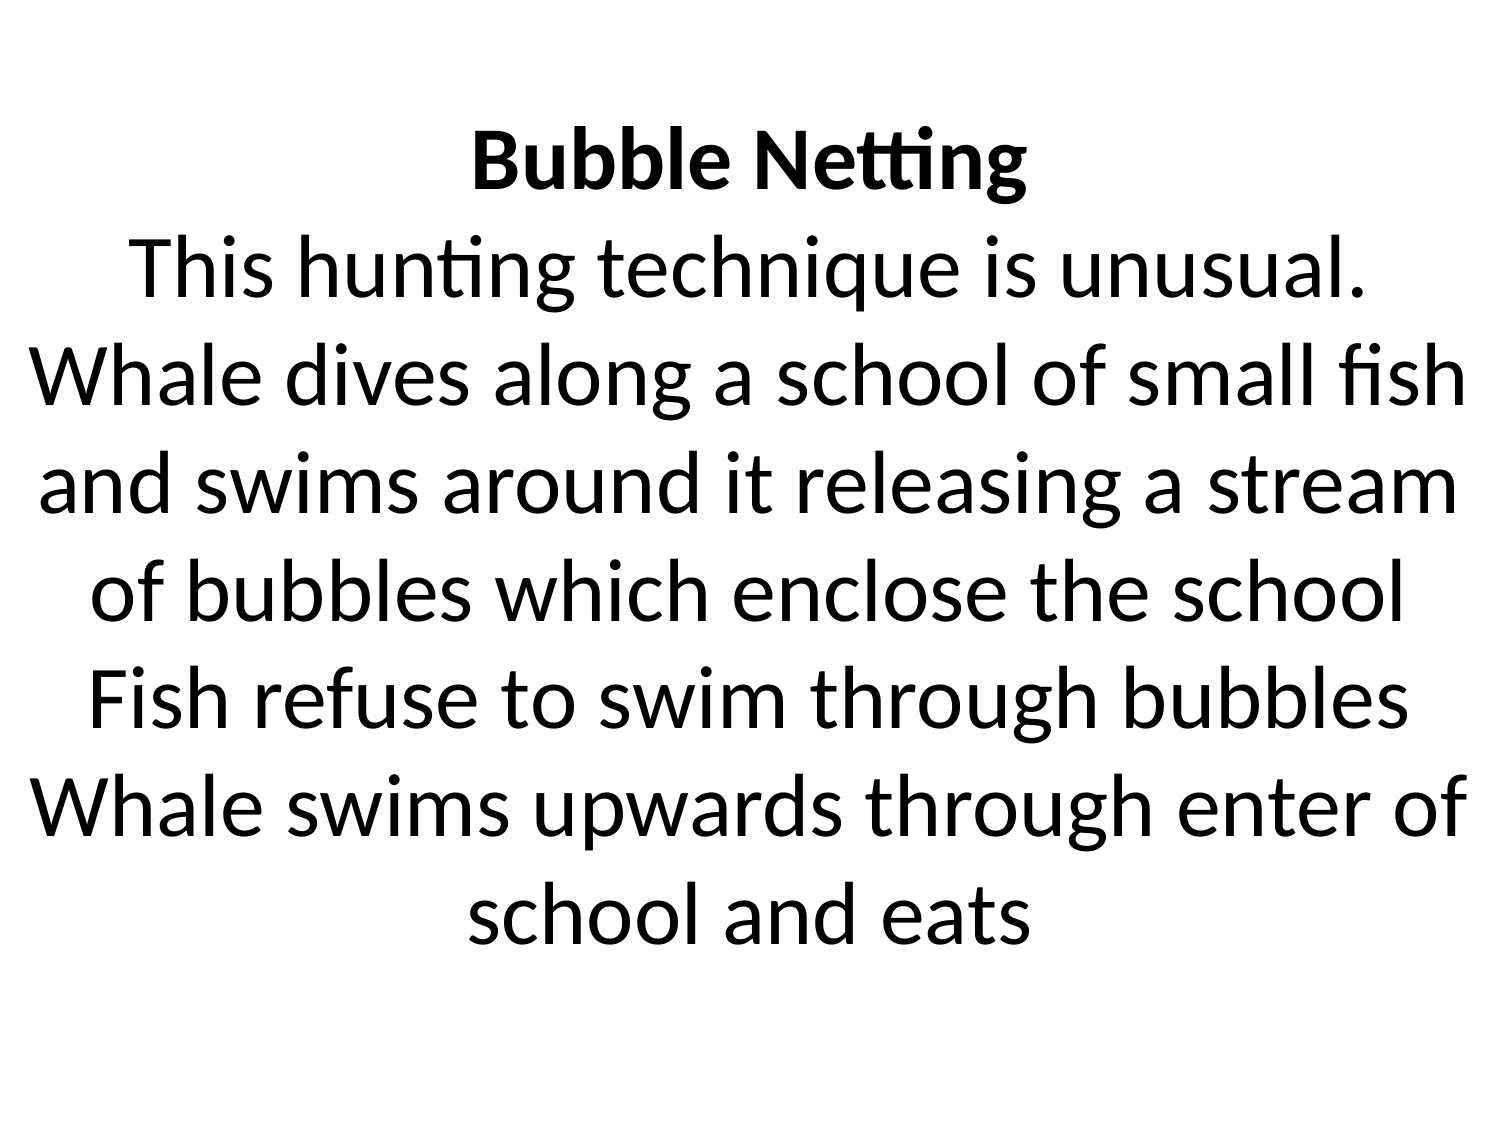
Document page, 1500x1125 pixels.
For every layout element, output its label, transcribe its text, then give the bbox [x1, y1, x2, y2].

title Bubble Netting This hunting technique is unusual. Whale dives along a school of small fish and swims around it releasing a stream of bubbles which enclose the school Fish refuse to swim through bubbles Whale swims upwards through enter of school and eats [0, 45, 1500, 1125]
